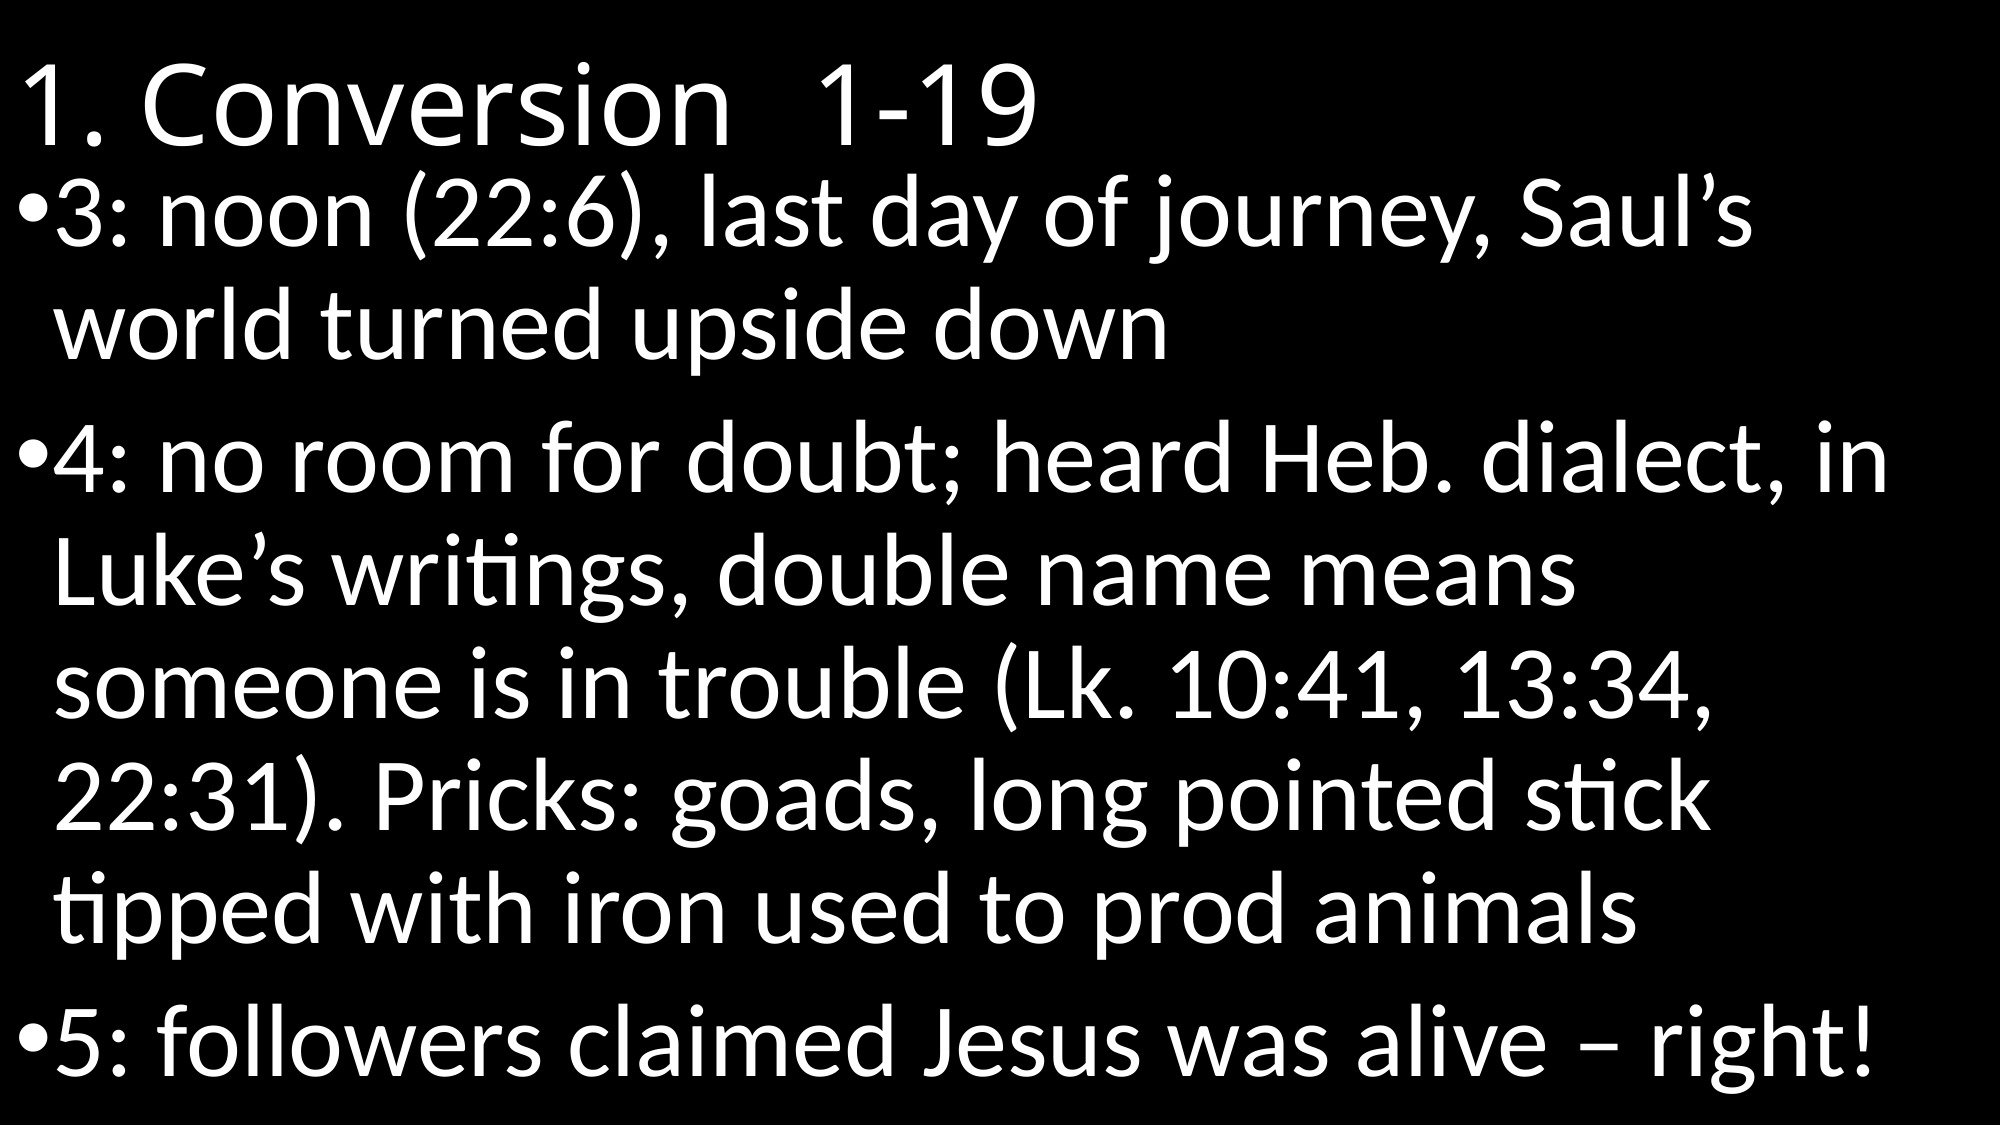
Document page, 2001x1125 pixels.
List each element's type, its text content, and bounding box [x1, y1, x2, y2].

list 3: noon (22:6), last day of journey, Saul’s world turned upside down 4: no room for doubt; heard Heb. dialect, in Luke’s writings, double name means someone is in trouble (Lk. 10:41, 13:34, 22:31). Pricks: goads, long pointed stick tipped with iron used to prod animals 5: followers claimed Jesus was alive – right! [0, 149, 2000, 1125]
title 1. Conversion 1-19 [0, 0, 2000, 149]
